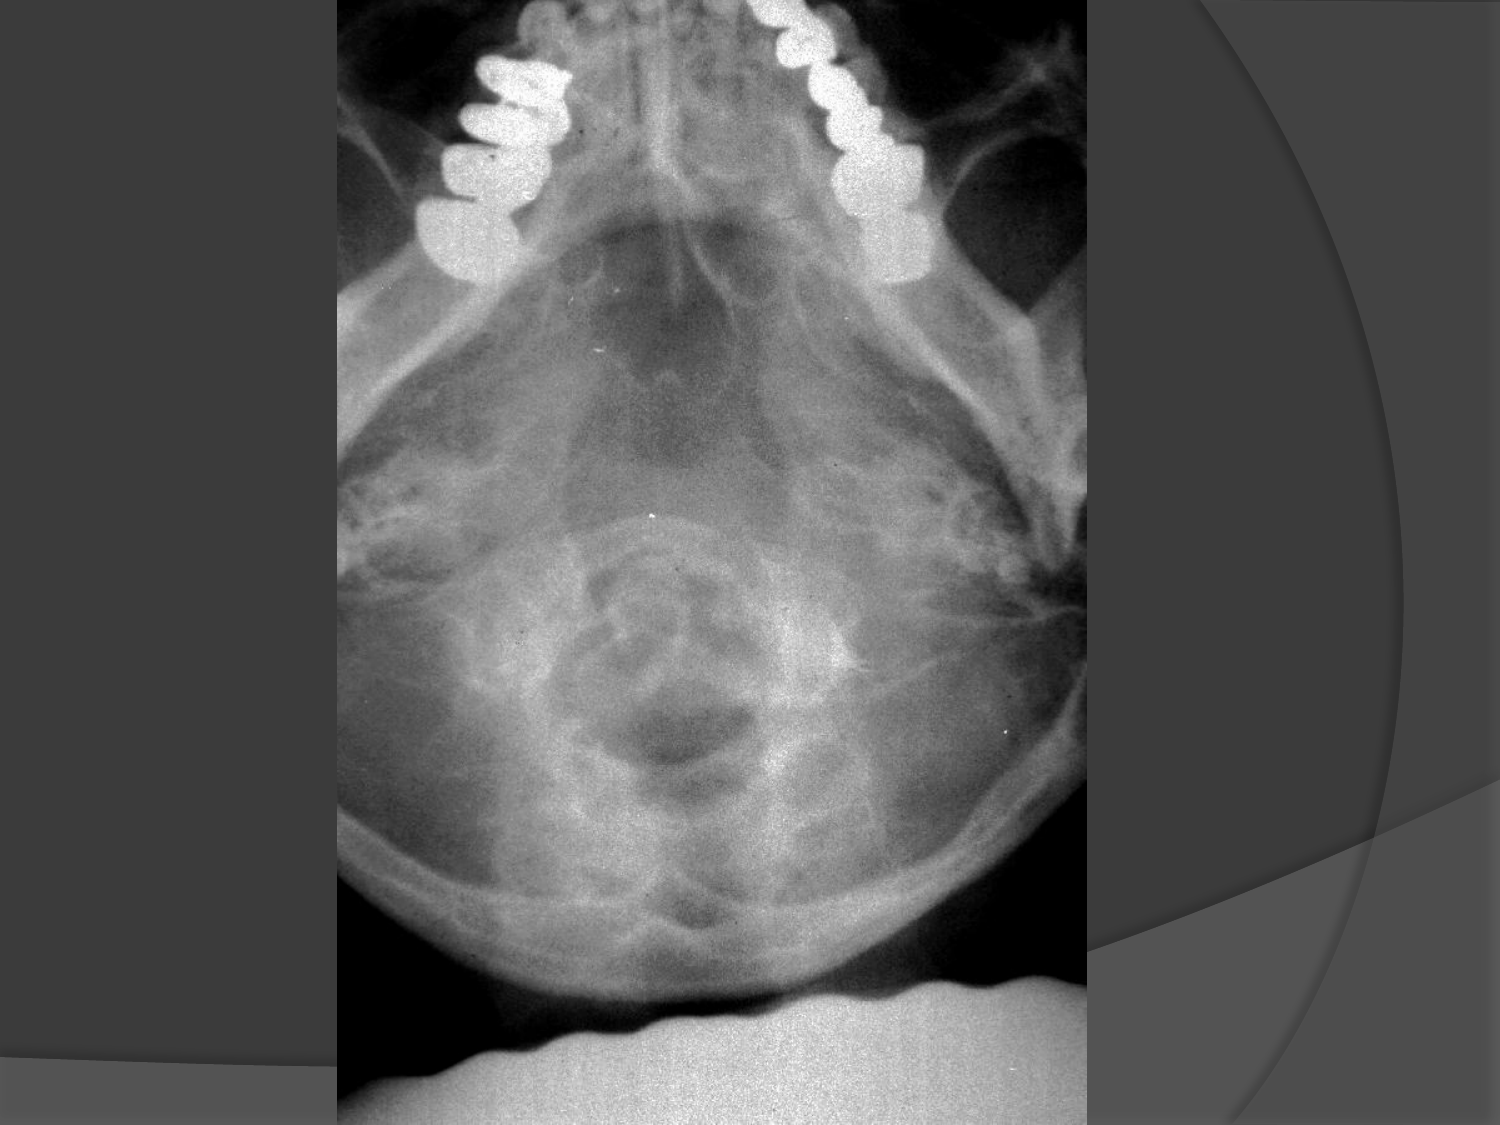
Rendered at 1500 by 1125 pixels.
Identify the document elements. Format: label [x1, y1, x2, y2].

picture [337, 0, 1087, 1125]
